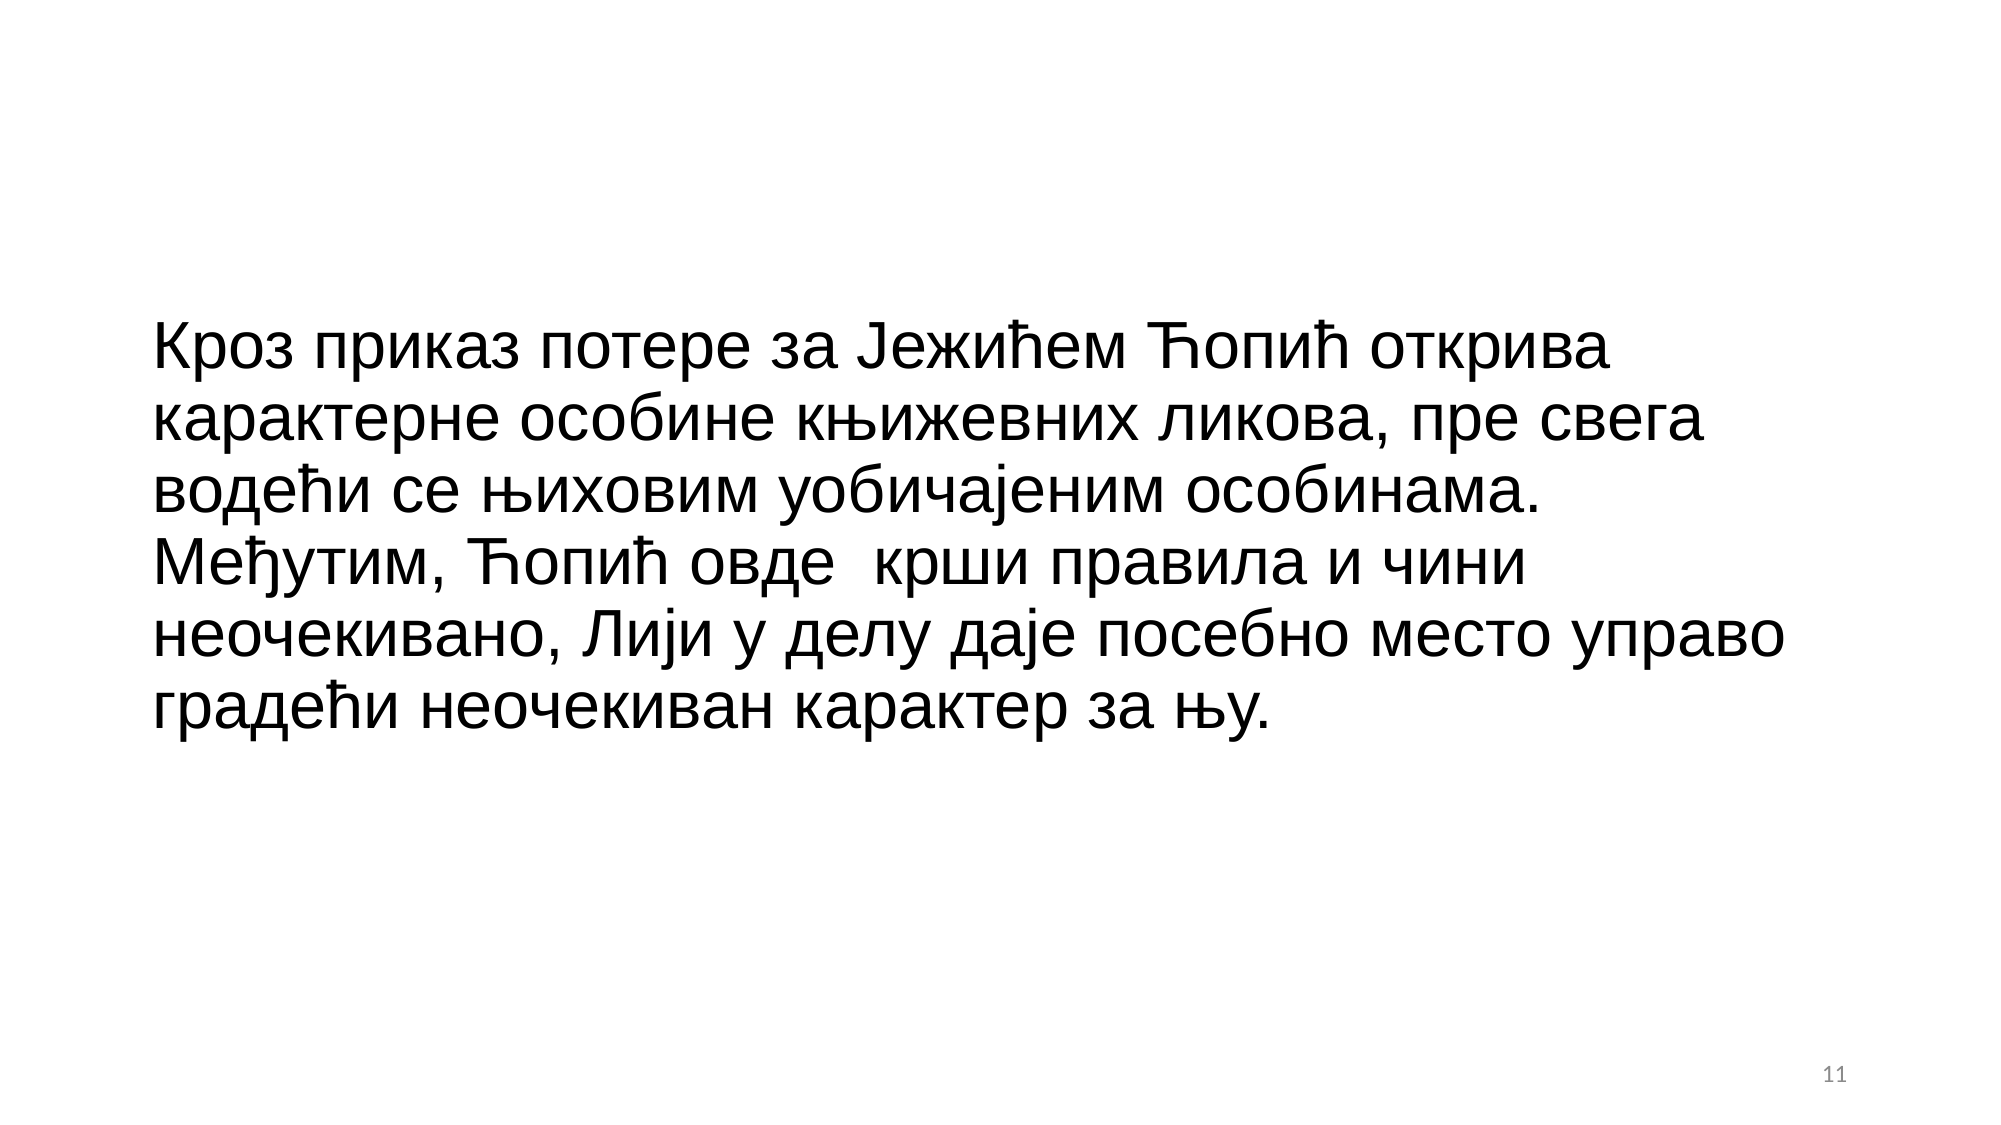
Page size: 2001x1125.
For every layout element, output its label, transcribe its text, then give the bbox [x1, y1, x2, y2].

title Кроз приказ потере за Јежићем Ћопић открива карактерне особине књижевних ликова, пре свега водећи се њиховим уобичајеним особинама. Међутим, Ћопић овде крши правила и чини неочекивано, Лији у делу даје посебно место управо градећи неочекиван карактер за њу. [137, 59, 1878, 1066]
slide_number 11 [1412, 1042, 1863, 1103]
